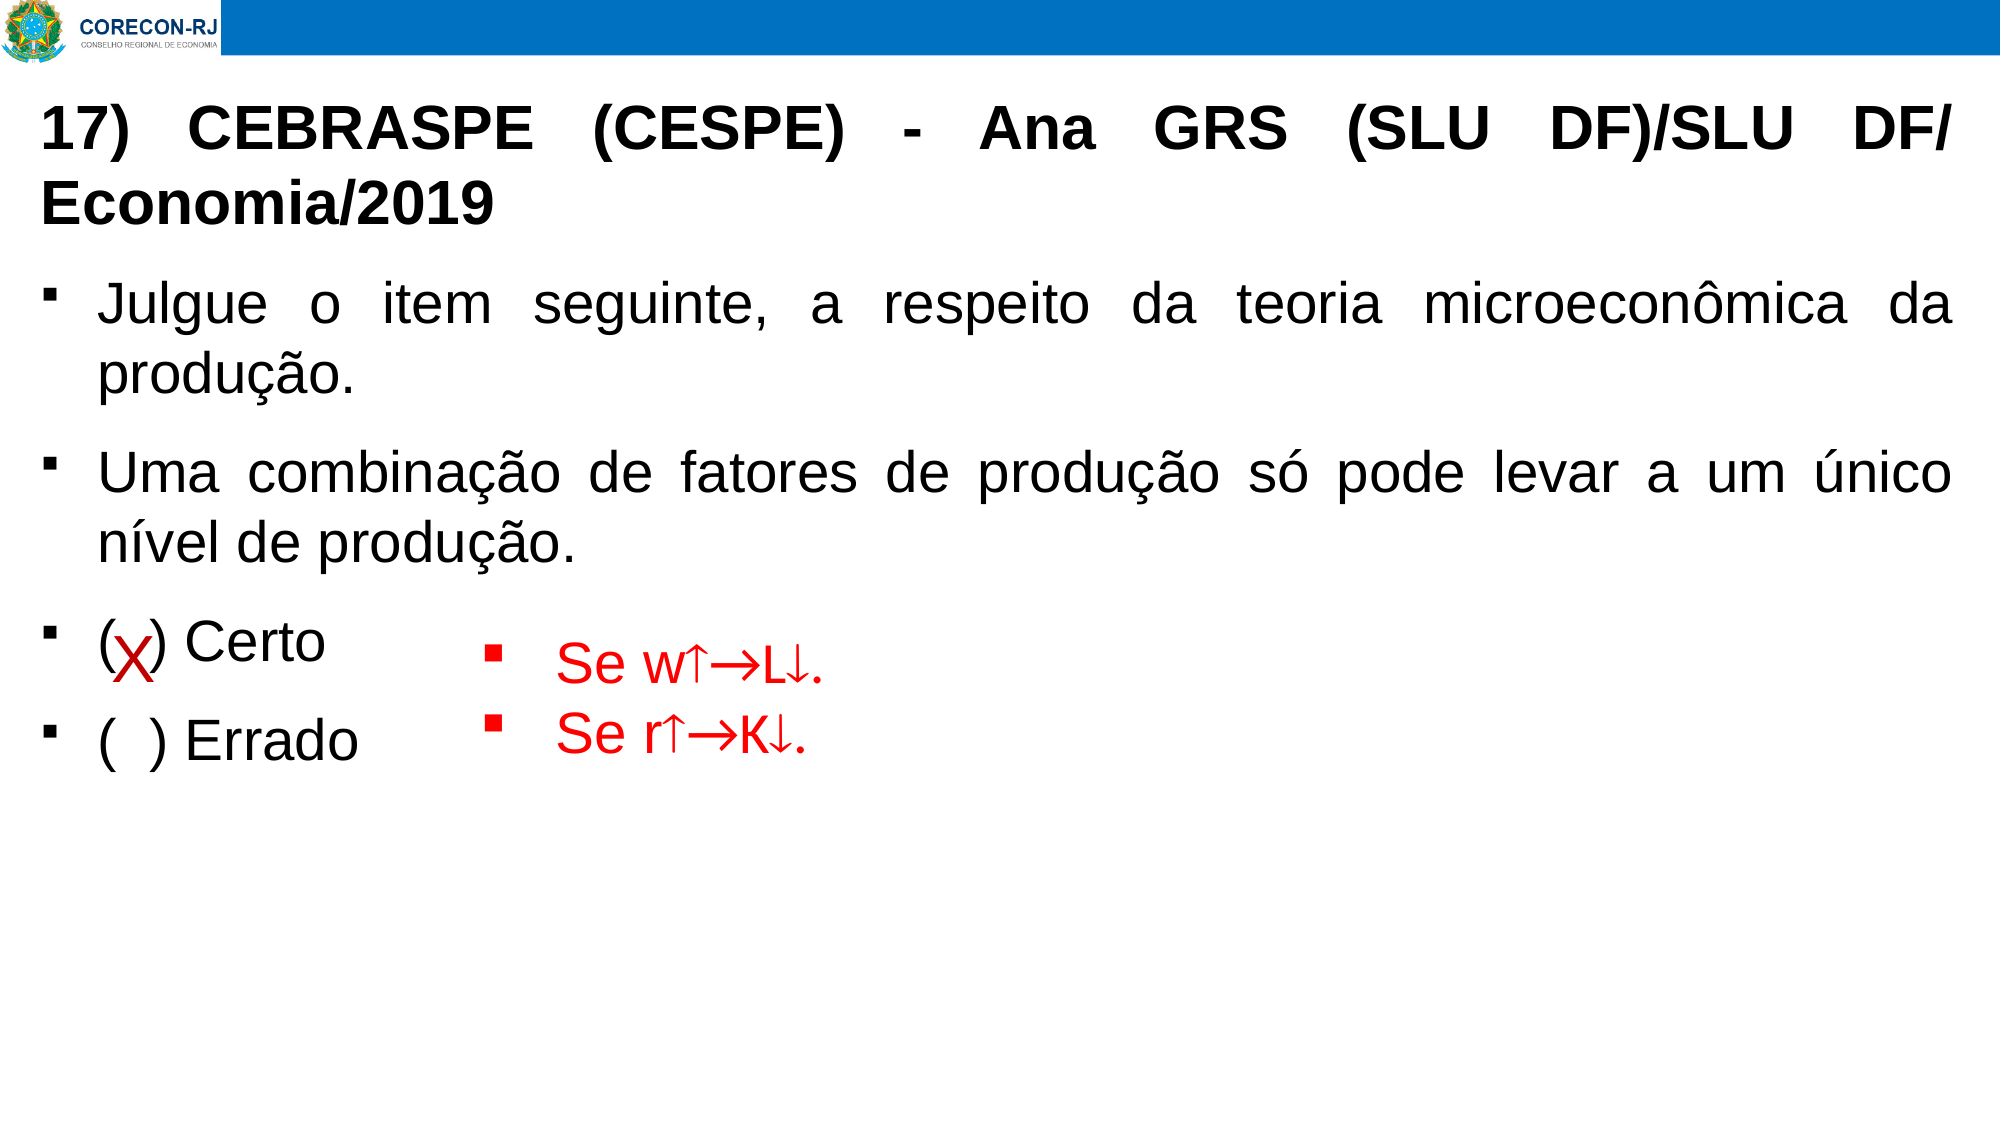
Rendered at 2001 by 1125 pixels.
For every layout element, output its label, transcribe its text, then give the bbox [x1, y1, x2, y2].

text_box X [96, 578, 166, 725]
picture [0, 0, 221, 65]
text_box Se w→L. Se r→K. [466, 618, 1971, 773]
title 17) CEBRASPE (CESPE) - Ana GRS (SLU DF)/SLU DF/ Economia/2019 [25, 26, 1972, 246]
list Julgue o item seguinte, a respeito da teoria microeconômica da produção. Uma combinação de fatores de produção só pode levar a um único nível de produção. ( ) Certo ( ) Errado [25, 257, 1972, 972]
